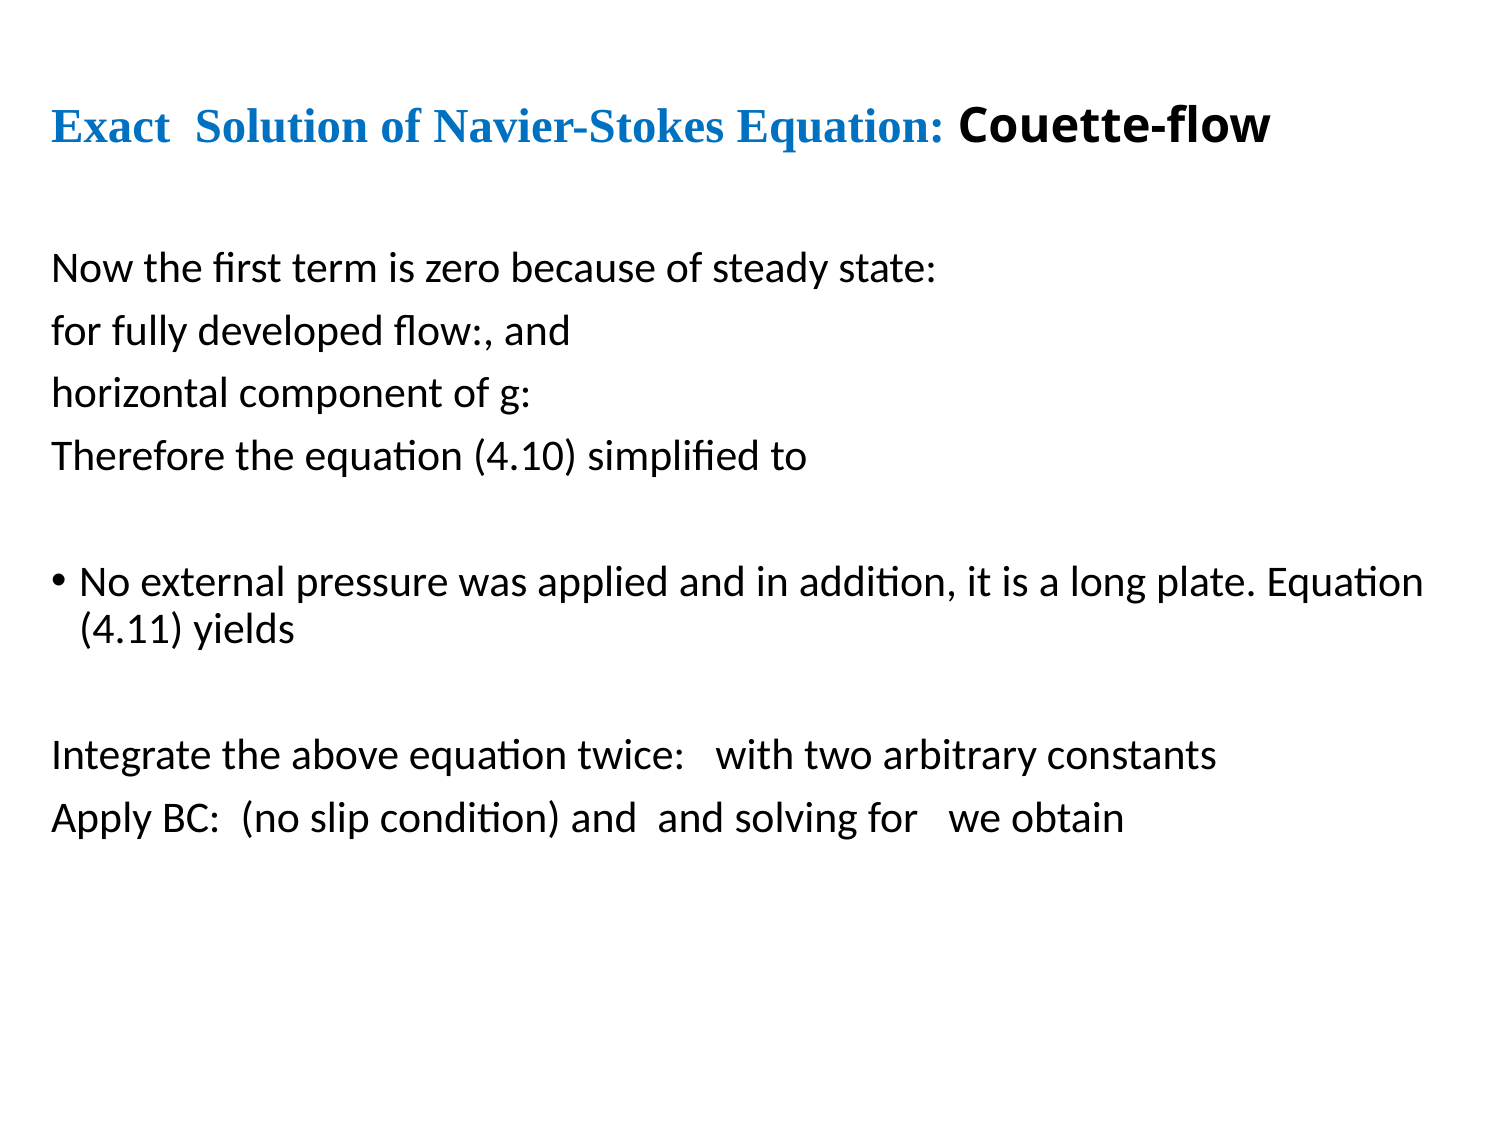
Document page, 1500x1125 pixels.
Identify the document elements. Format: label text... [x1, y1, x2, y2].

title Exact Solution of Navier-Stokes Equation: Couette-flow [35, 21, 1330, 239]
